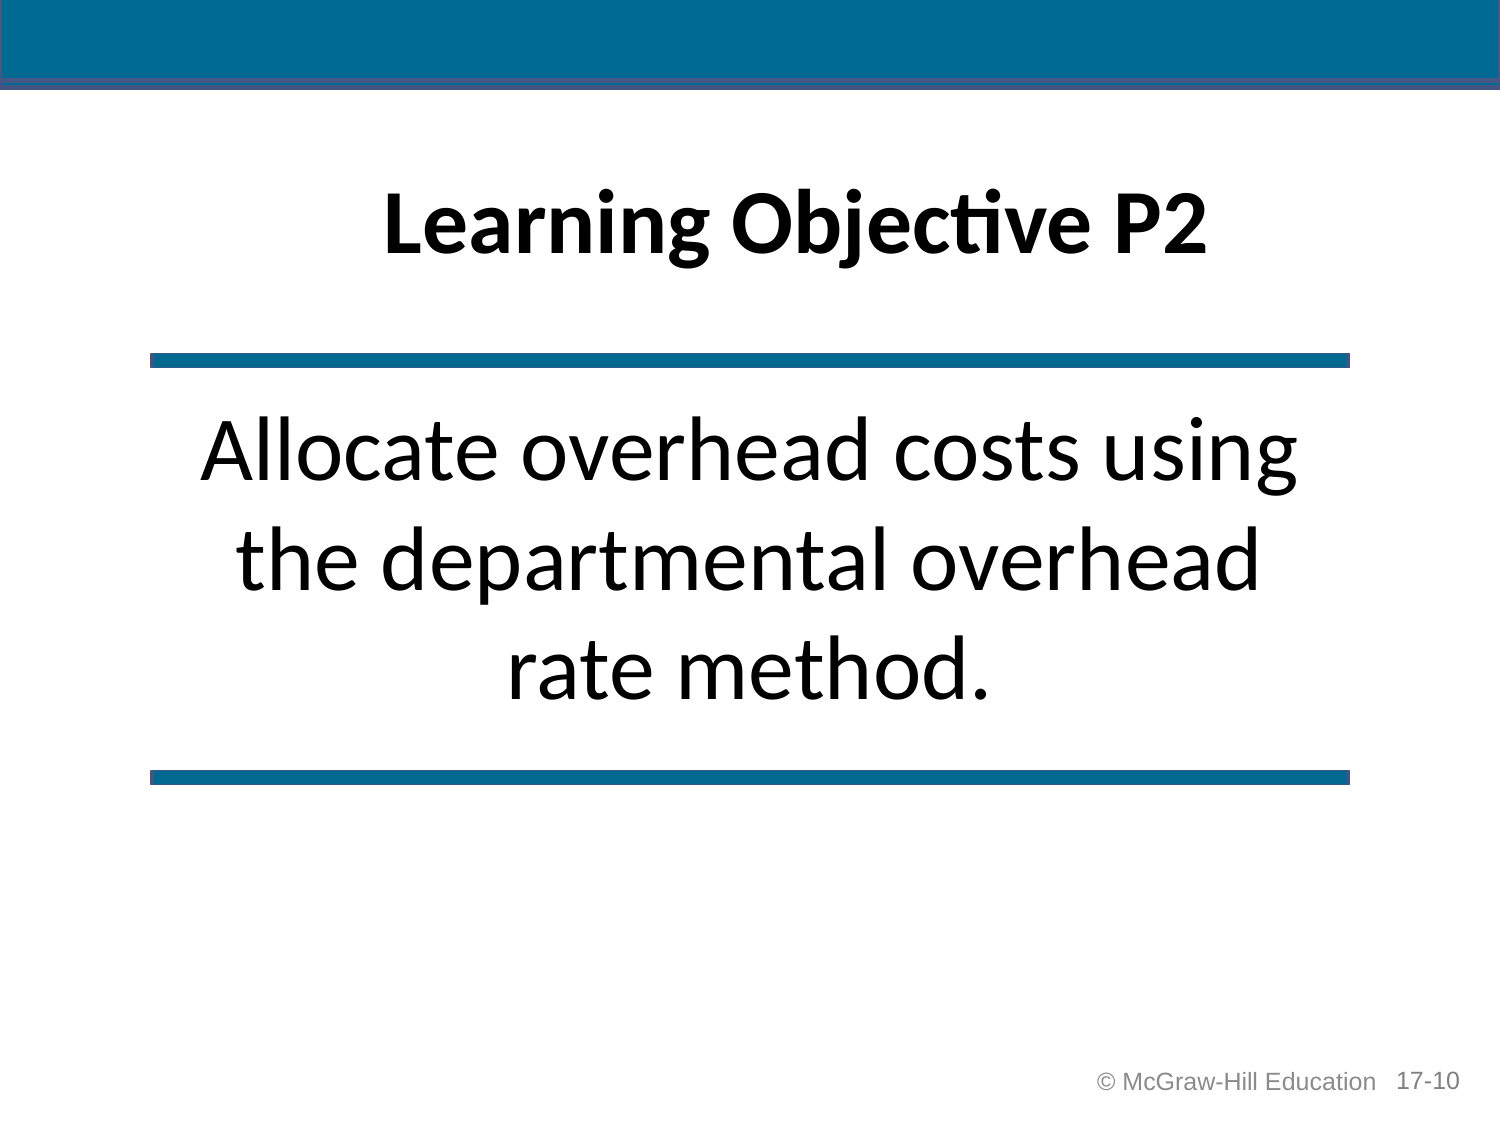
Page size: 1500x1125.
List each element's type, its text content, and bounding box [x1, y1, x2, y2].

text_box 17-10 [1125, 1057, 1475, 1118]
text_box Learning Objective P2 [369, 154, 1232, 279]
picture [1347, 770, 1351, 785]
text_box © McGraw-Hill Education [1074, 1057, 1125, 1096]
title Allocate overhead costs using the departmental overhead rate method. [150, 420, 1350, 687]
text_box [0, 0, 1500, 81]
picture [149, 353, 1351, 369]
picture [149, 770, 153, 785]
